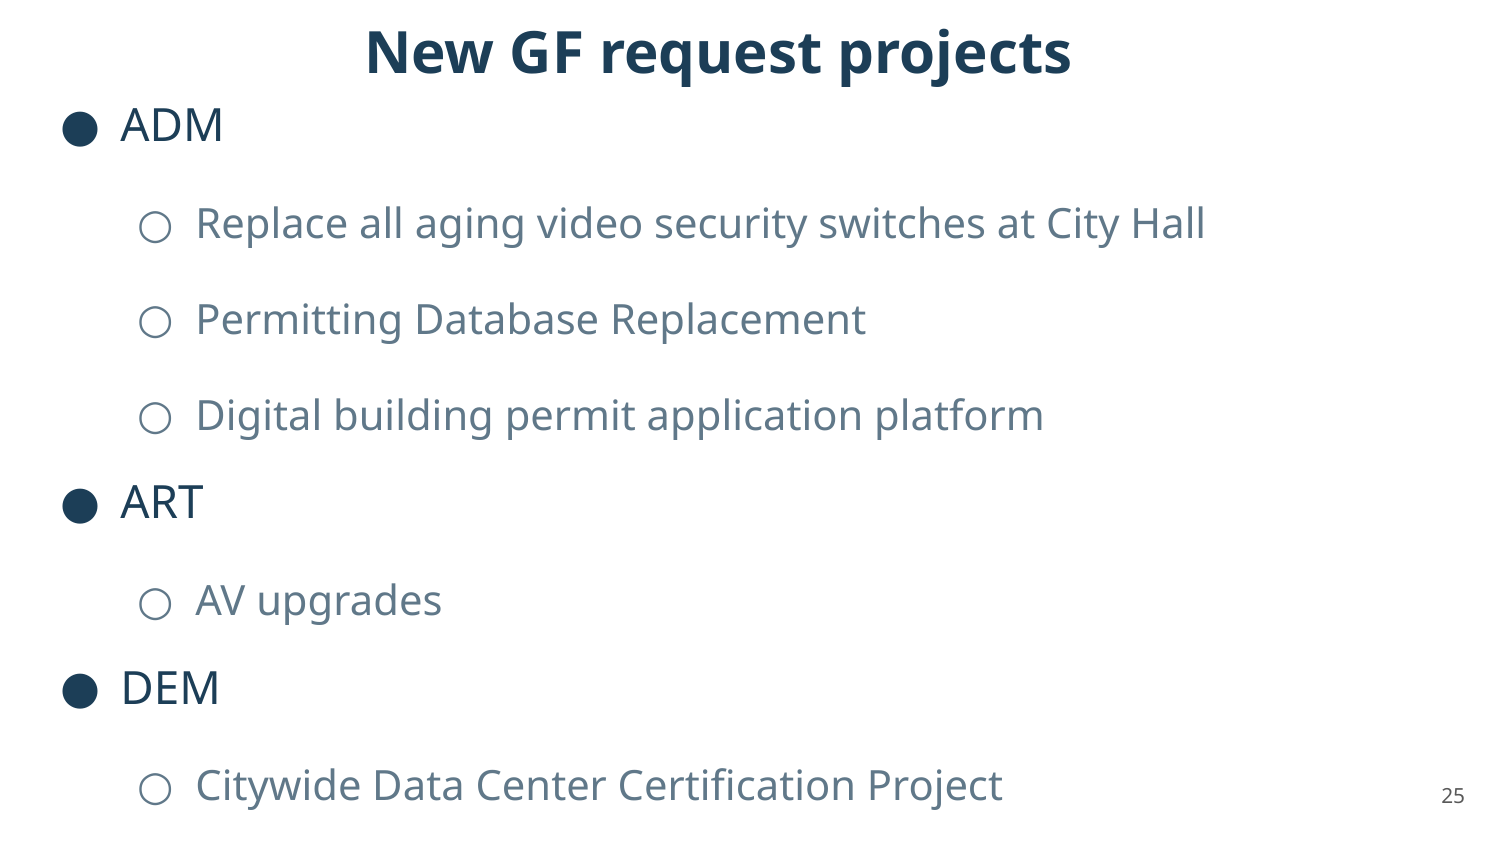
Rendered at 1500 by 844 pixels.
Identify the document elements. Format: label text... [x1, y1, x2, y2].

title New GF request projects [62, 0, 1390, 102]
slide_number 25 [1389, 764, 1480, 830]
list ADM Replace all aging video security switches at City Hall Permitting Database Replacement Digital building permit application platform ART AV upgrades DEM Citywide Data Center Certification Project [30, 67, 1358, 844]
